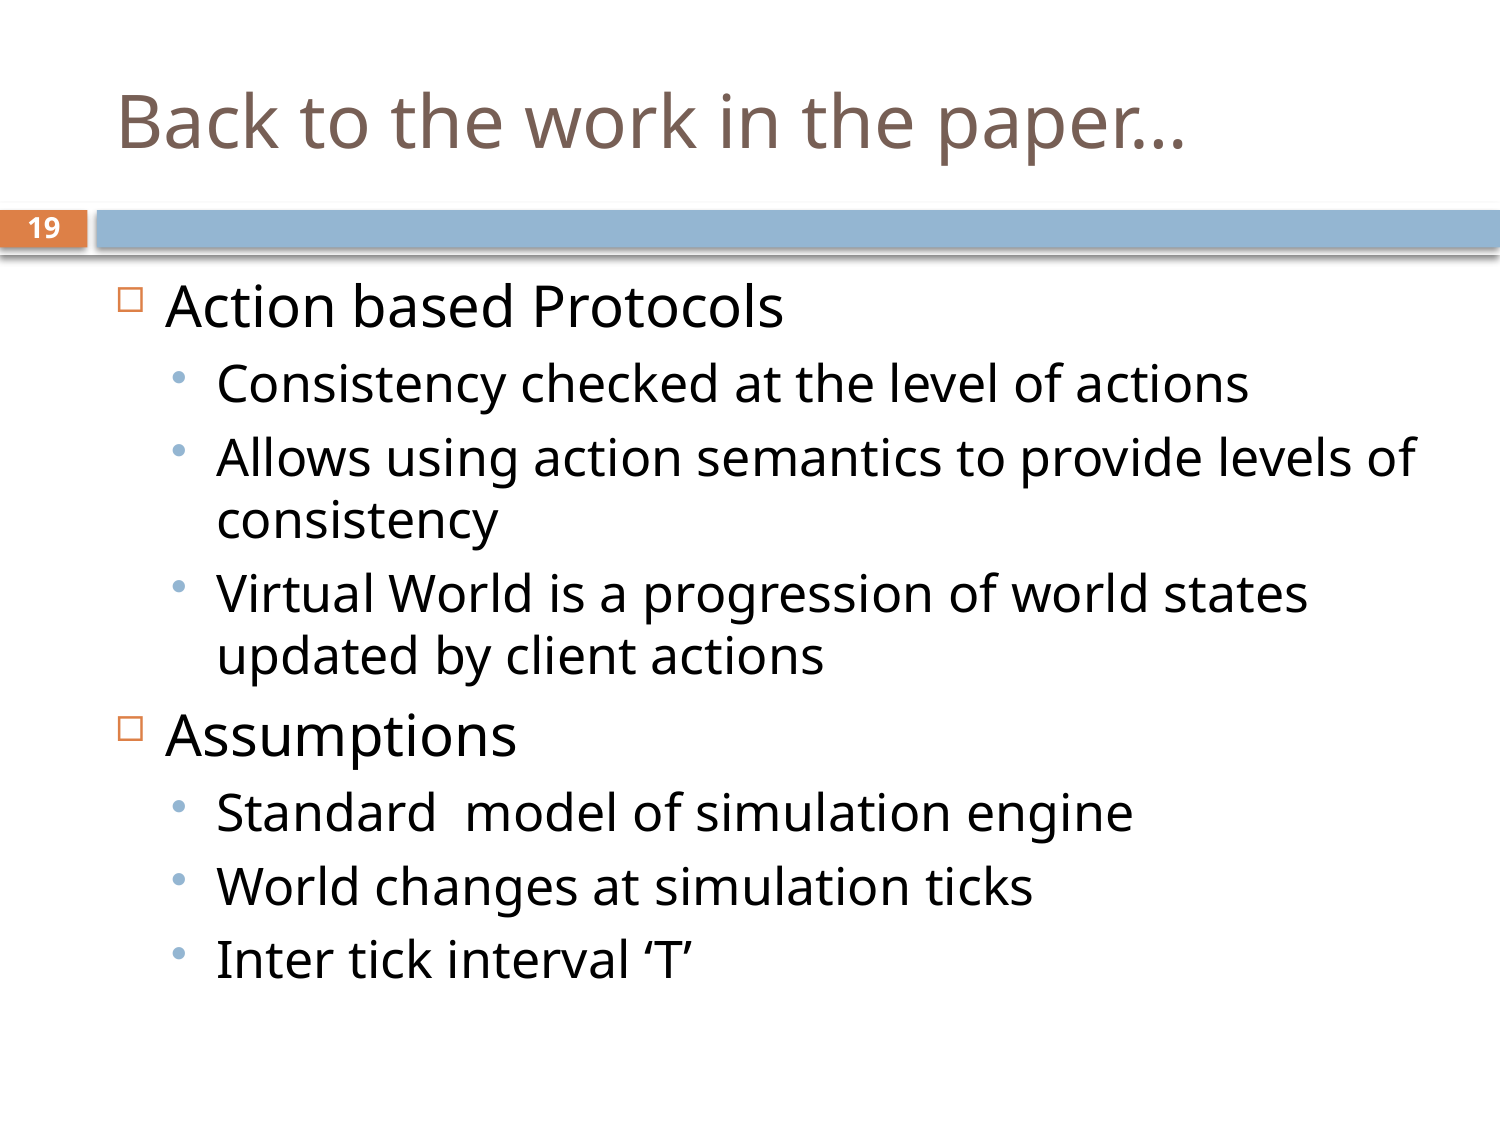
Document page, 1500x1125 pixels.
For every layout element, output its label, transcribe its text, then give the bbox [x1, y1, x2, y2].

title Back to the work in the paper… [100, 37, 1438, 200]
slide_number 19 [0, 208, 88, 249]
list Action based Protocols Consistency checked at the level of actions Allows using action semantics to provide levels of consistency Virtual World is a progression of world states updated by client actions Assumptions Standard model of simulation engine World changes at simulation ticks Inter tick interval ‘T’ [100, 262, 1438, 1000]
